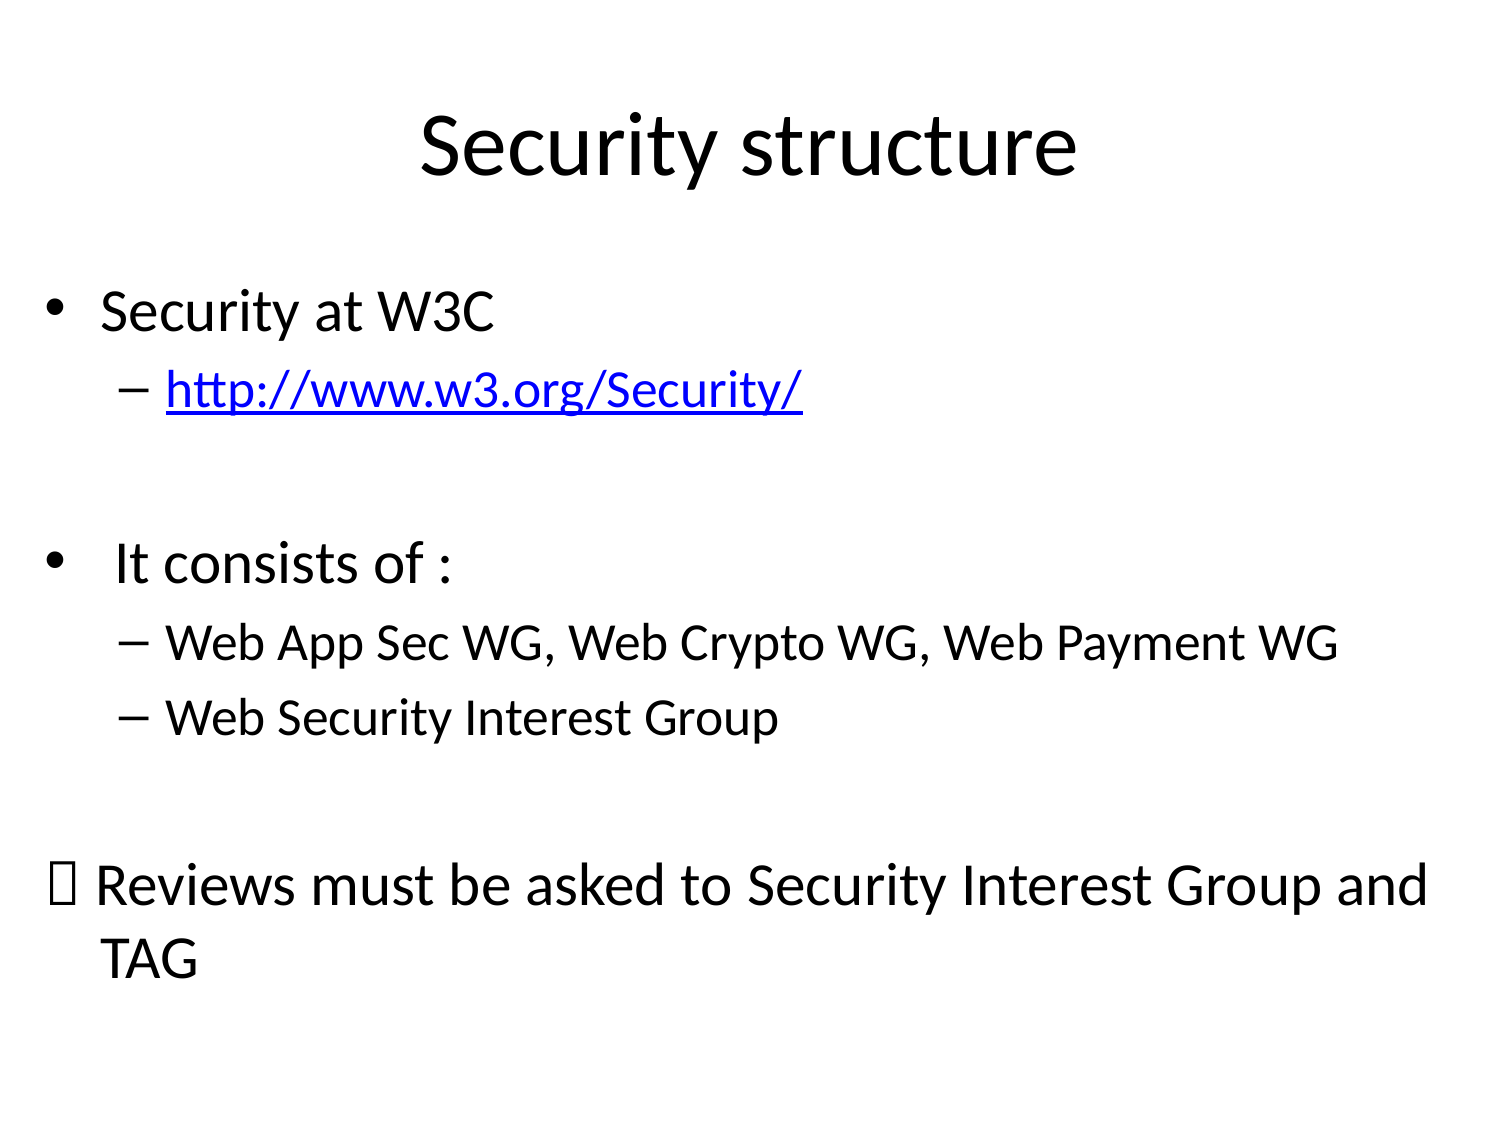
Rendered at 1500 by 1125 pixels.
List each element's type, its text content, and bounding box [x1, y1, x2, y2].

title Security structure [75, 45, 1425, 233]
list Security at W3C http://www.w3.org/Security/ It consists of : Web App Sec WG, Web Crypto WG, Web Payment WG Web Security Interest Group  Reviews must be asked to Security Interest Group and TAG [29, 262, 1455, 1005]
